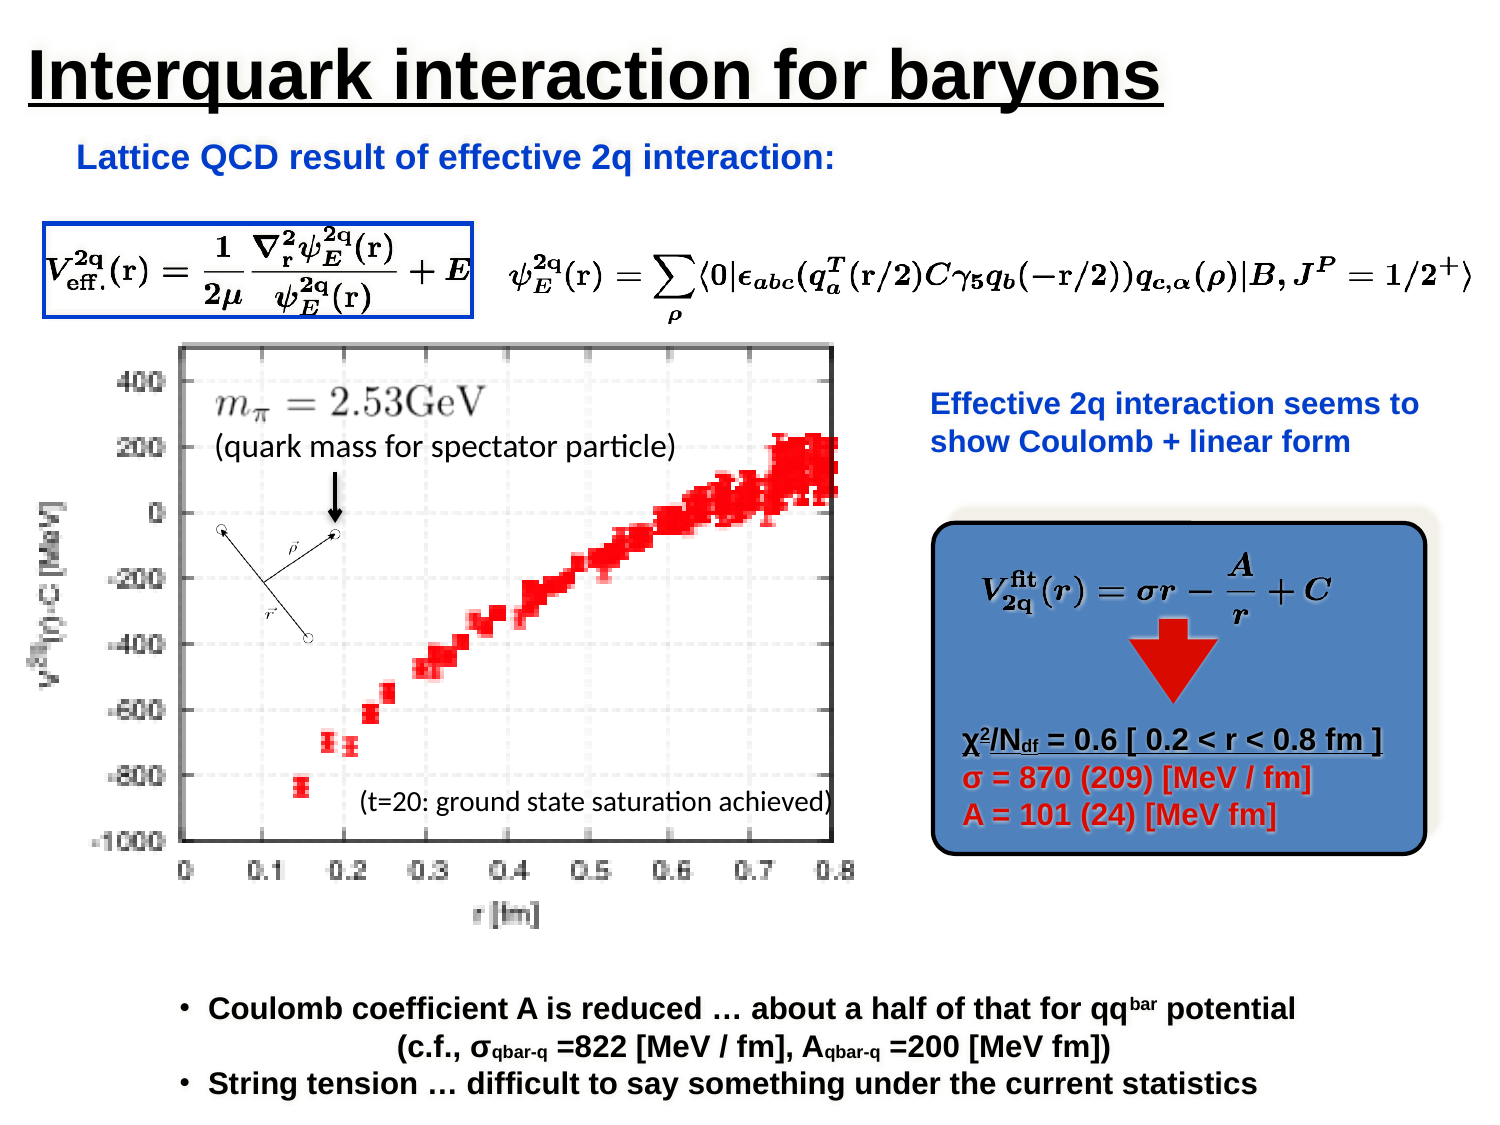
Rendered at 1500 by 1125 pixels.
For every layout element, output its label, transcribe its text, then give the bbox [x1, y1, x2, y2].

text_box Effective 2q interaction seems to show Coulomb + linear form [930, 377, 1426, 465]
text_box ・Coulomb coefficient A is reduced … about a half of that for qqbar potential (c.f., σqbar-q =822 [MeV / fm], Aqbar-q =200 [MeV fm]) ・String tension … difficult to say something under the current statistics [169, 984, 1378, 1105]
text_box Lattice QCD result of effective 2q interaction: [32, 129, 1443, 181]
picture [0, 225, 1471, 934]
text_box Interquark interaction for baryons [27, 26, 1408, 116]
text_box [932, 522, 1426, 855]
